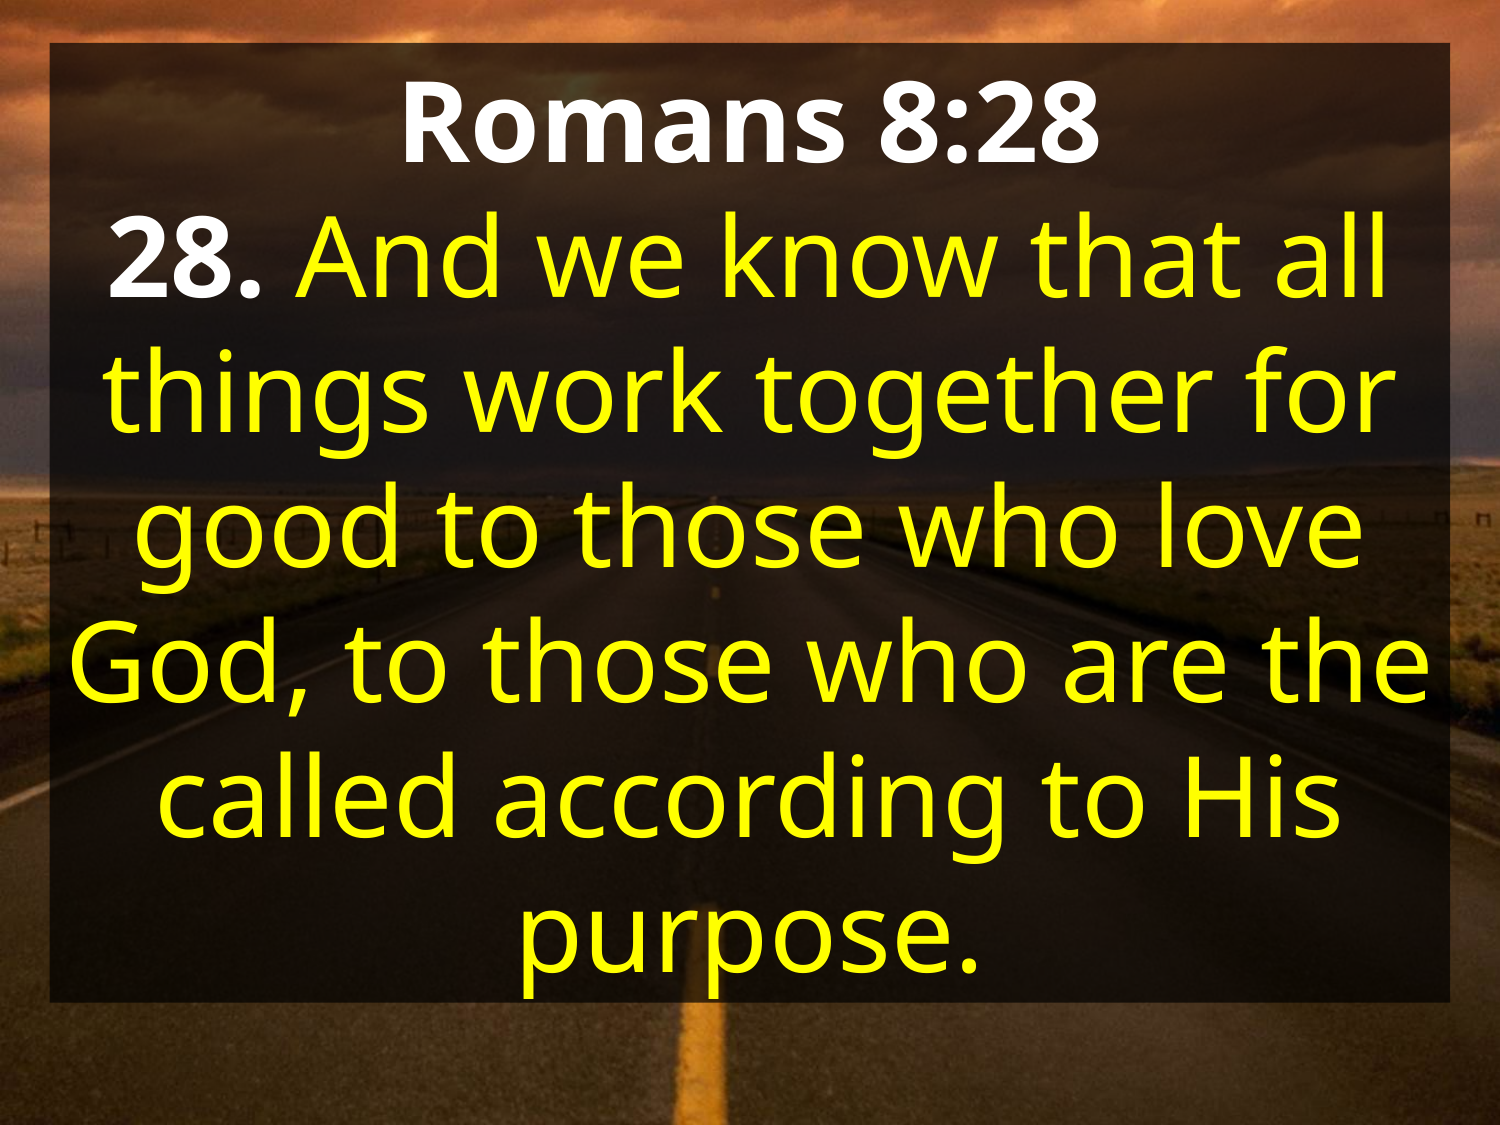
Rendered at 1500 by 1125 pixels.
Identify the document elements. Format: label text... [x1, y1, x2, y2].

picture [0, 0, 1500, 1125]
text_box Romans 8:28 28. And we know that all things work together for good to those who love God, to those who are the called according to His purpose. [49, 42, 1451, 1003]
